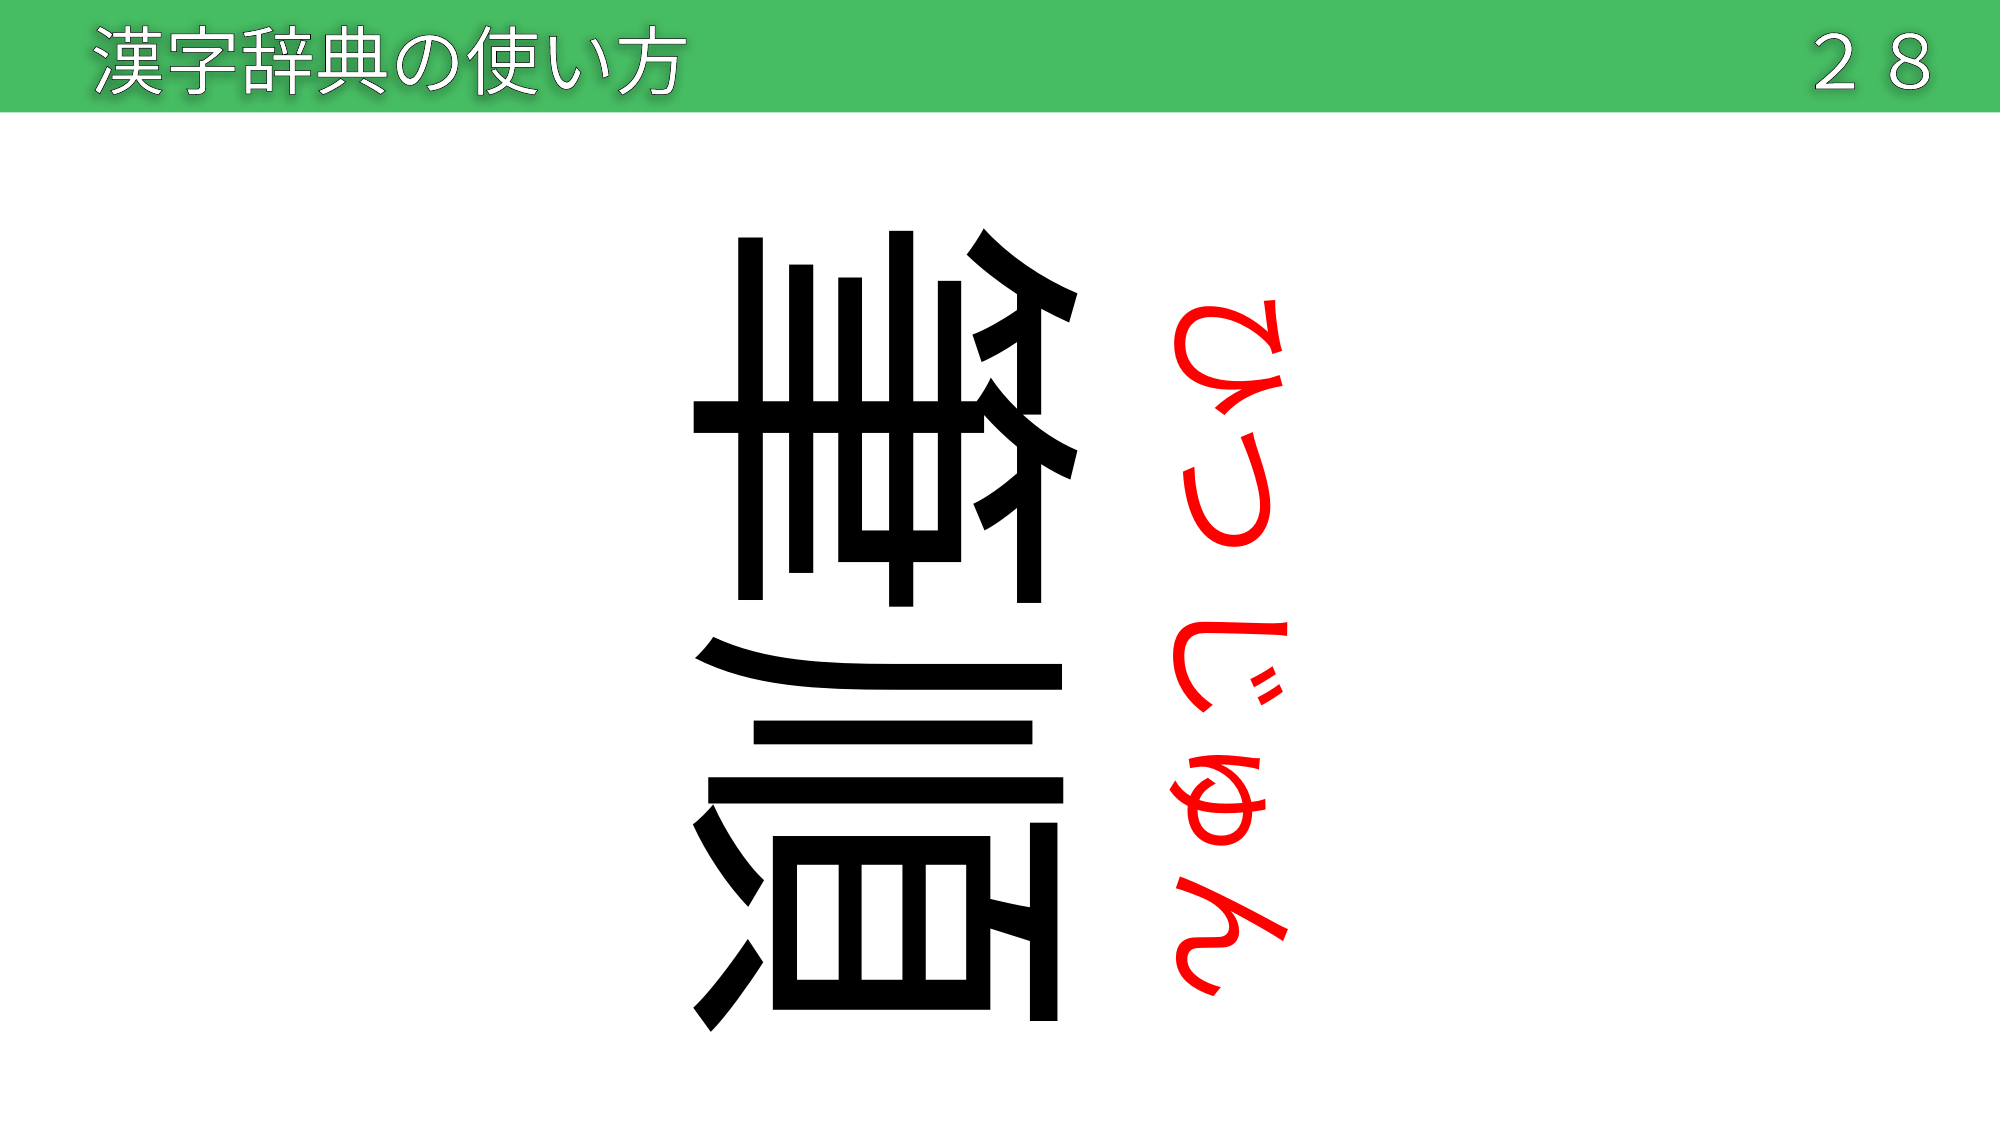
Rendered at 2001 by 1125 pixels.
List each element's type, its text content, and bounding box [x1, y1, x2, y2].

text_box ひつ じゅん [1129, 270, 1327, 1050]
text_box ２８ [1782, 6, 1963, 112]
text_box 筆順 [616, 195, 1152, 1125]
text_box [0, 0, 2000, 113]
text_box 漢字辞典の使い方 [75, 6, 1603, 112]
